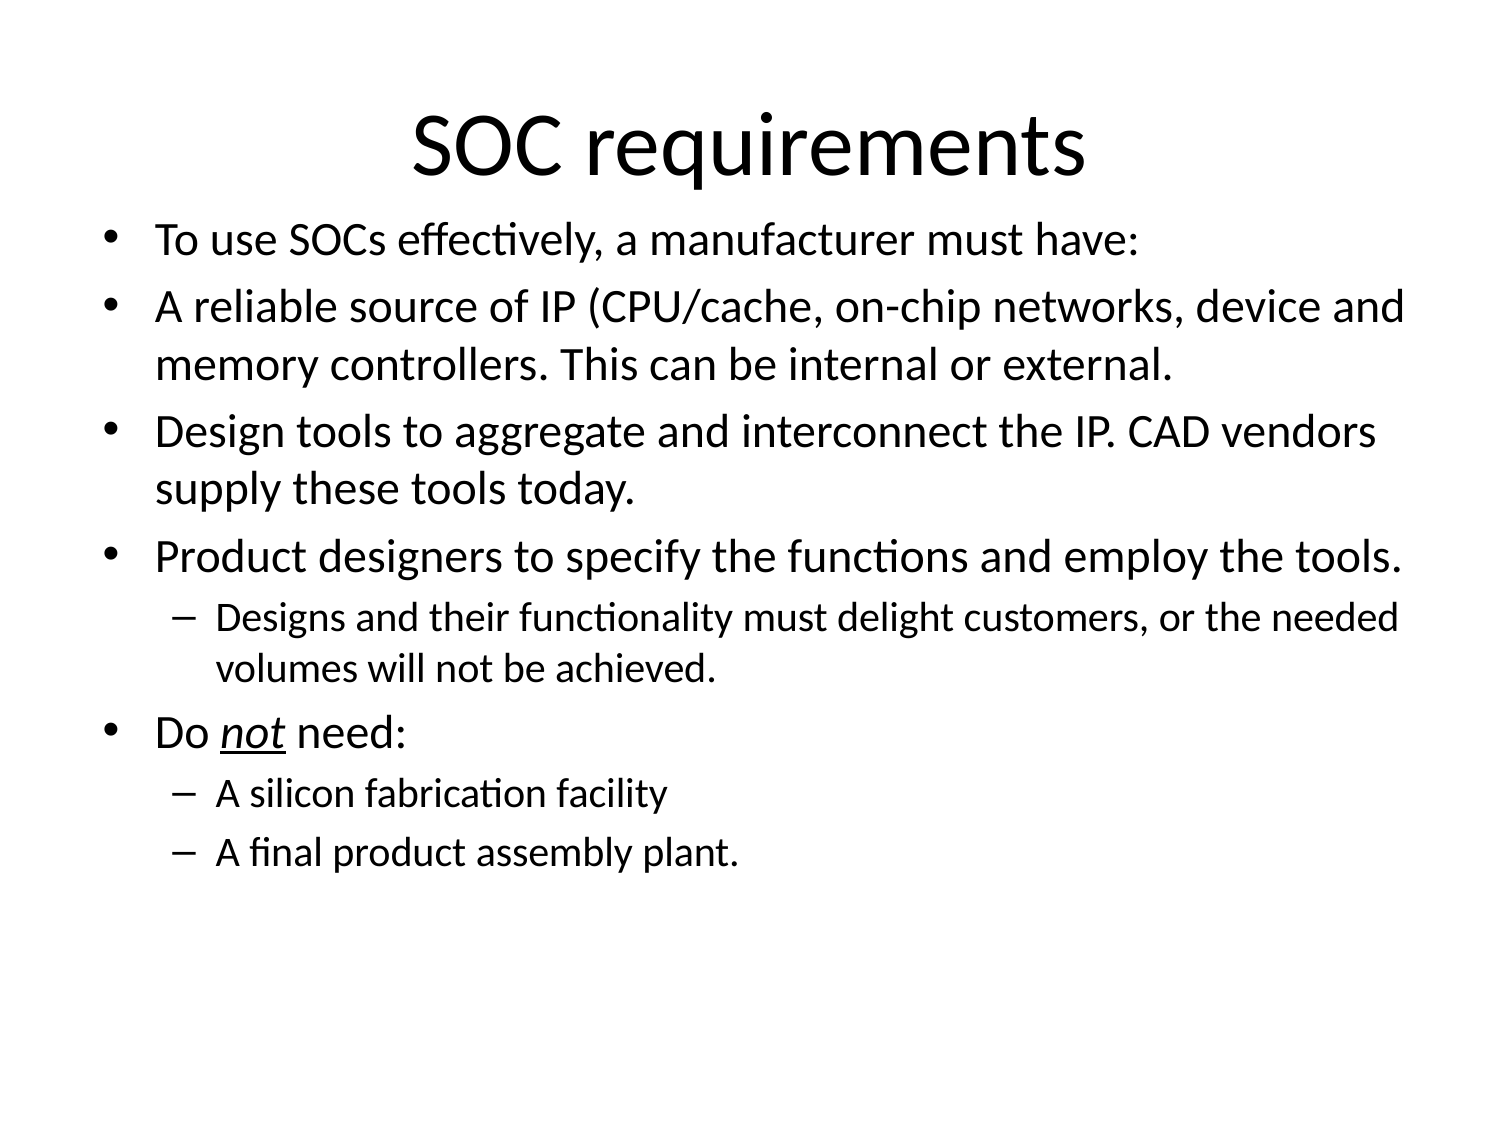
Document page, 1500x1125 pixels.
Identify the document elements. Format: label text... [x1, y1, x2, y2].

title SOC requirements [75, 45, 1425, 233]
list To use SOCs effectively, a manufacturer must have: A reliable source of IP (CPU/cache, on-chip networks, device and memory controllers. This can be internal or external. Design tools to aggregate and interconnect the IP. CAD vendors supply these tools today. Product designers to specify the functions and employ the tools. Designs and their functionality must delight customers, or the needed volumes will not be achieved. Do not need: A silicon fabrication facility A final product assembly plant. [87, 200, 1438, 943]
